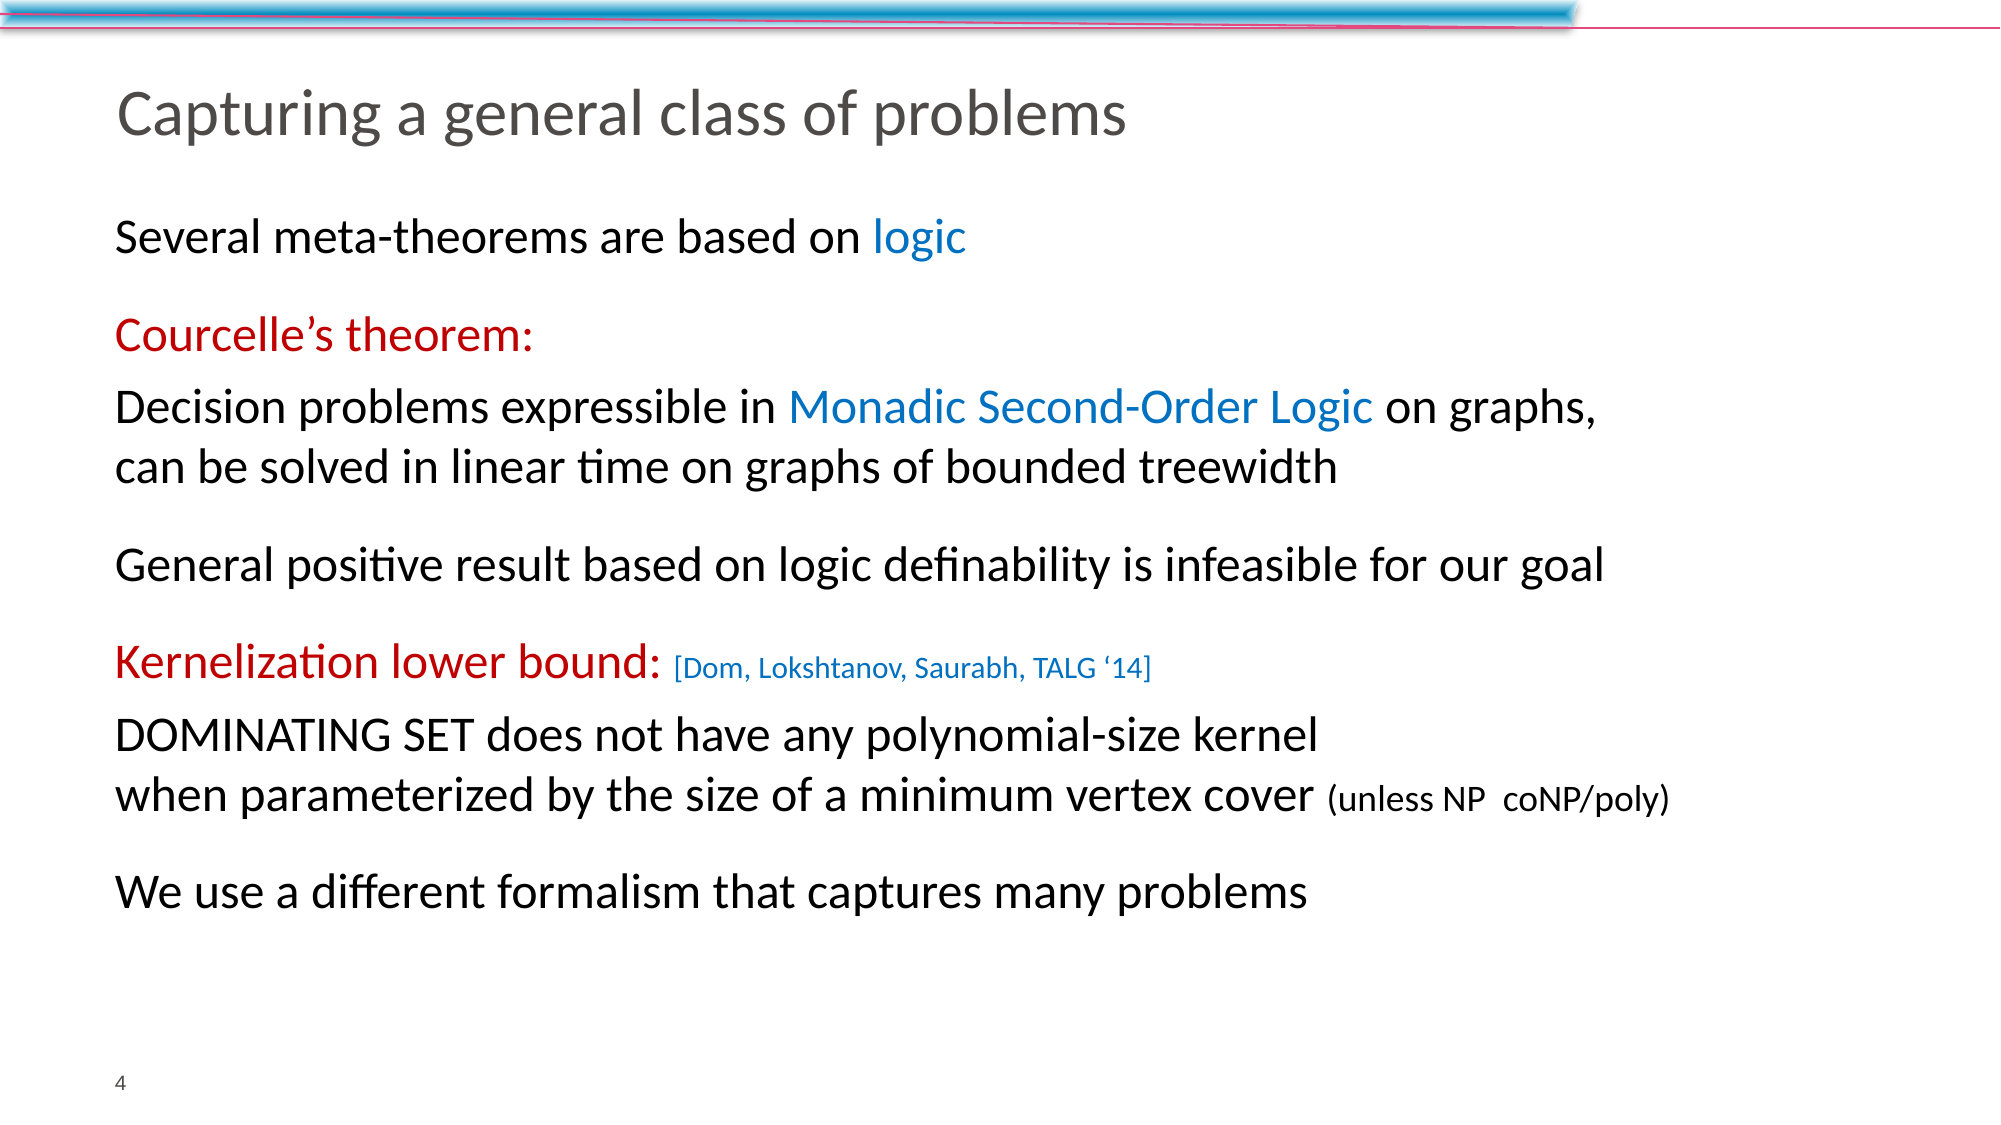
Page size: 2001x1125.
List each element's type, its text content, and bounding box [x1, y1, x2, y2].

title Capturing a general class of problems [102, 57, 1903, 161]
slide_number 4 [99, 1069, 528, 1115]
